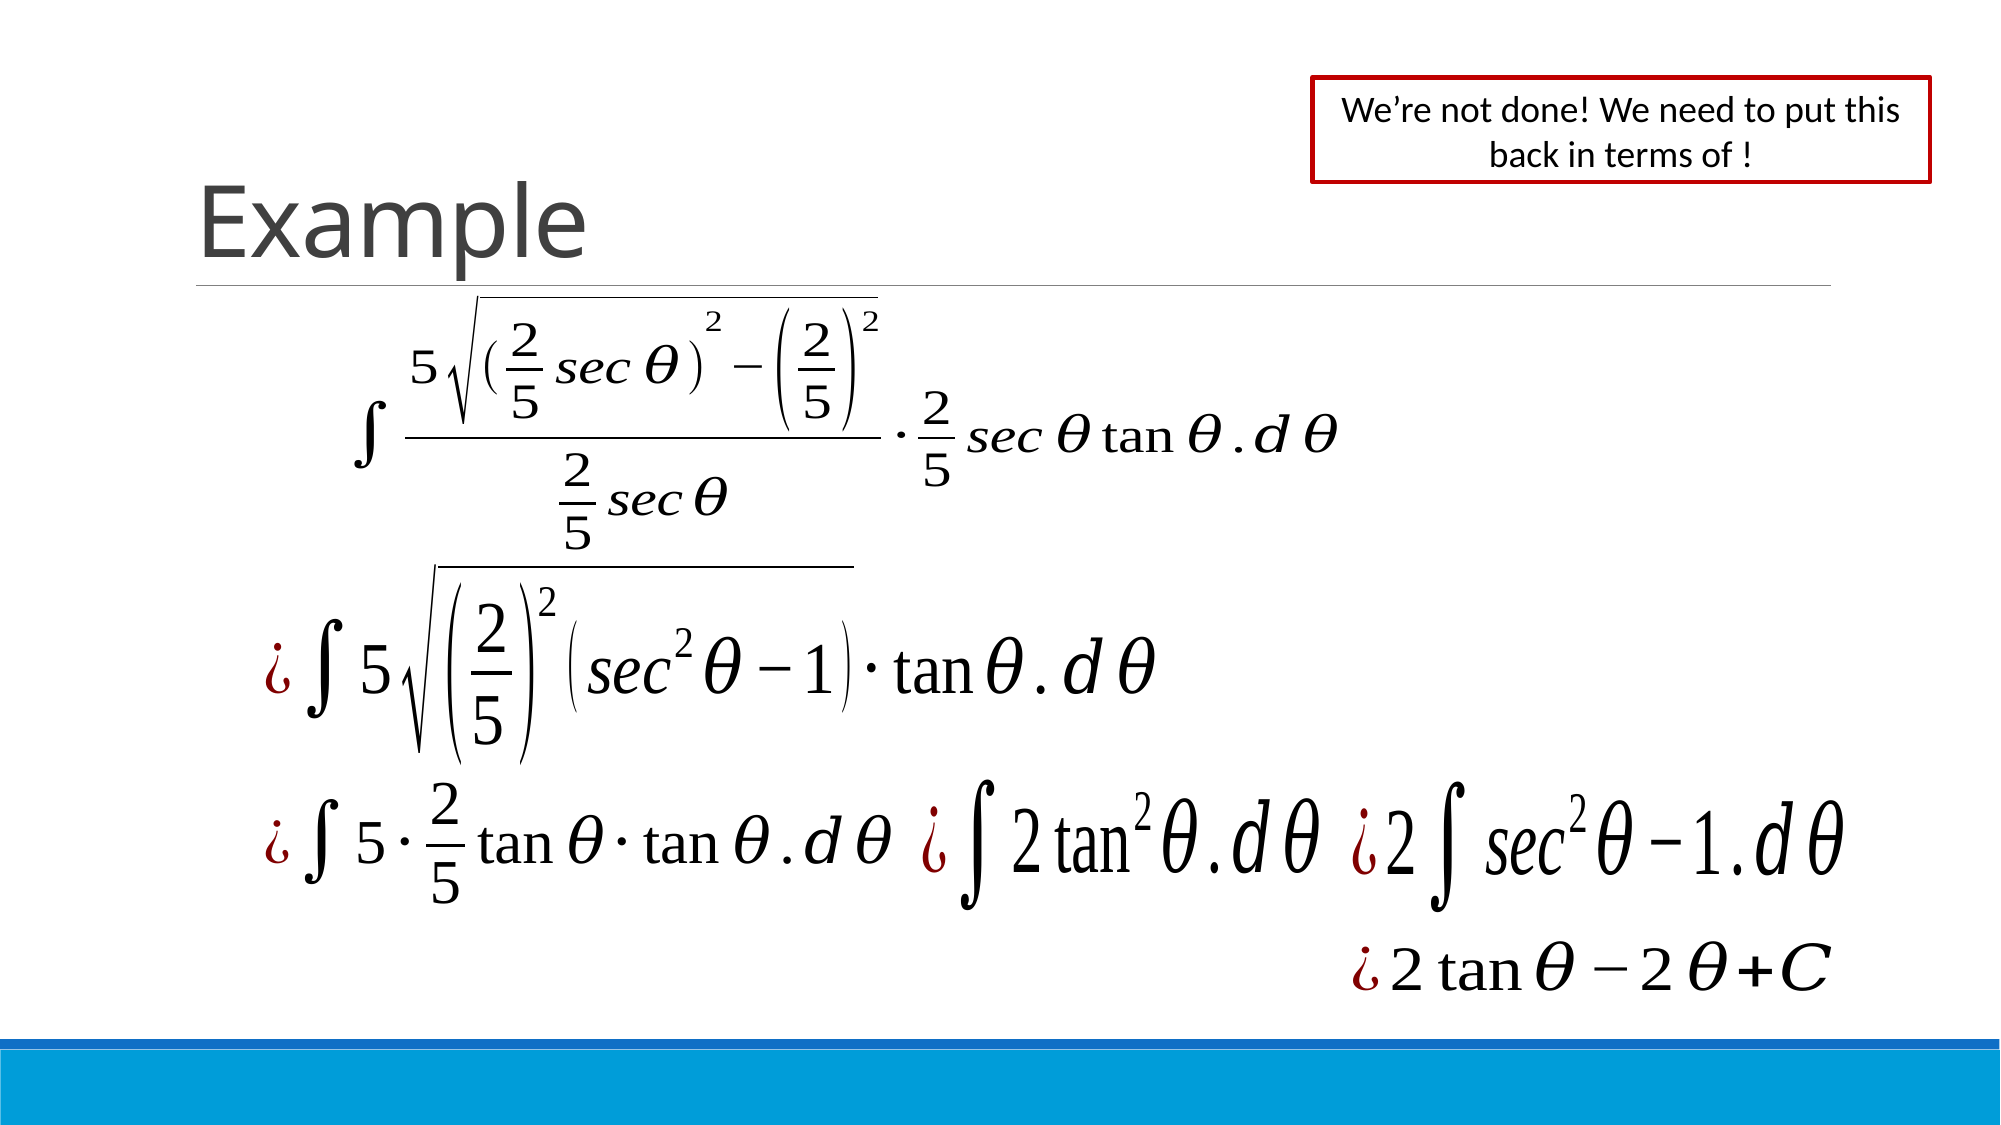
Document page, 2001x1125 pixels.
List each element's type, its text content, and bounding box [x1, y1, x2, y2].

title Example [180, 47, 1830, 285]
